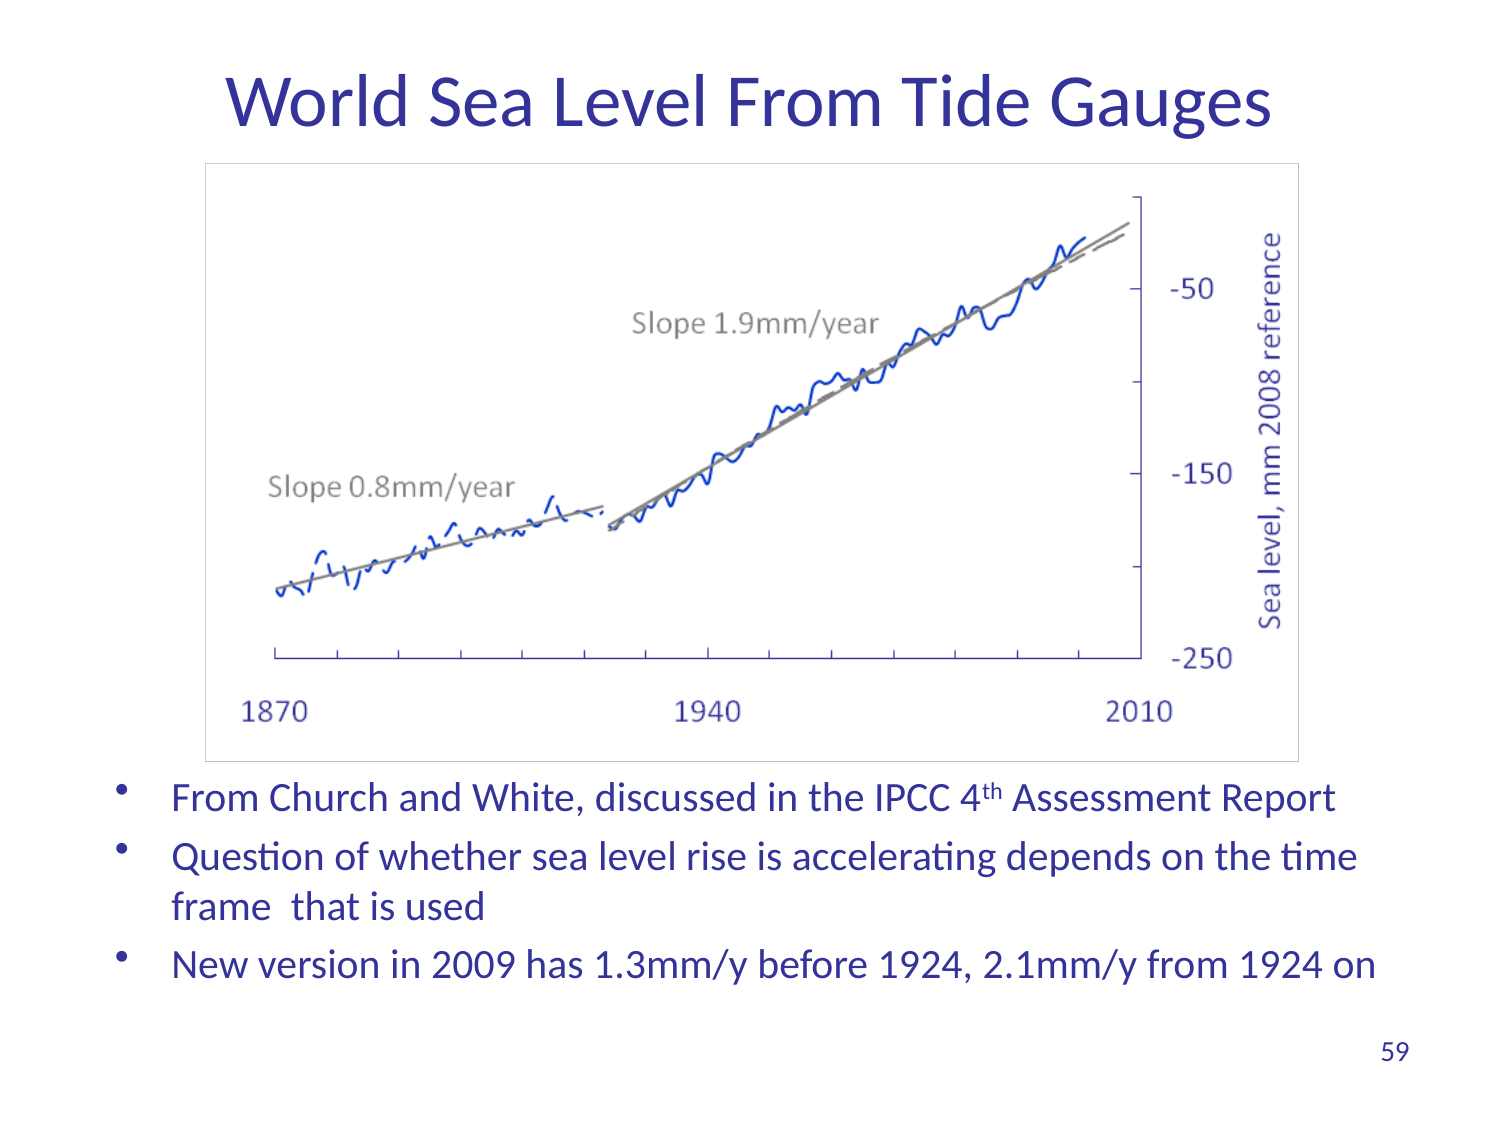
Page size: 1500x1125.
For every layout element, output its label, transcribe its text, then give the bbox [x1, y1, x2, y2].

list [204, 162, 1301, 763]
list From Church and White, discussed in the IPCC 4th Assessment Report Question of whether sea level rise is accelerating depends on the time frame that is used New version in 2009 has 1.3mm/y before 1924, 2.1mm/y from 1924 on [99, 762, 1413, 1001]
title World Sea Level From Tide Gauges [187, 37, 1313, 156]
slide_number 59 [1074, 1024, 1426, 1103]
